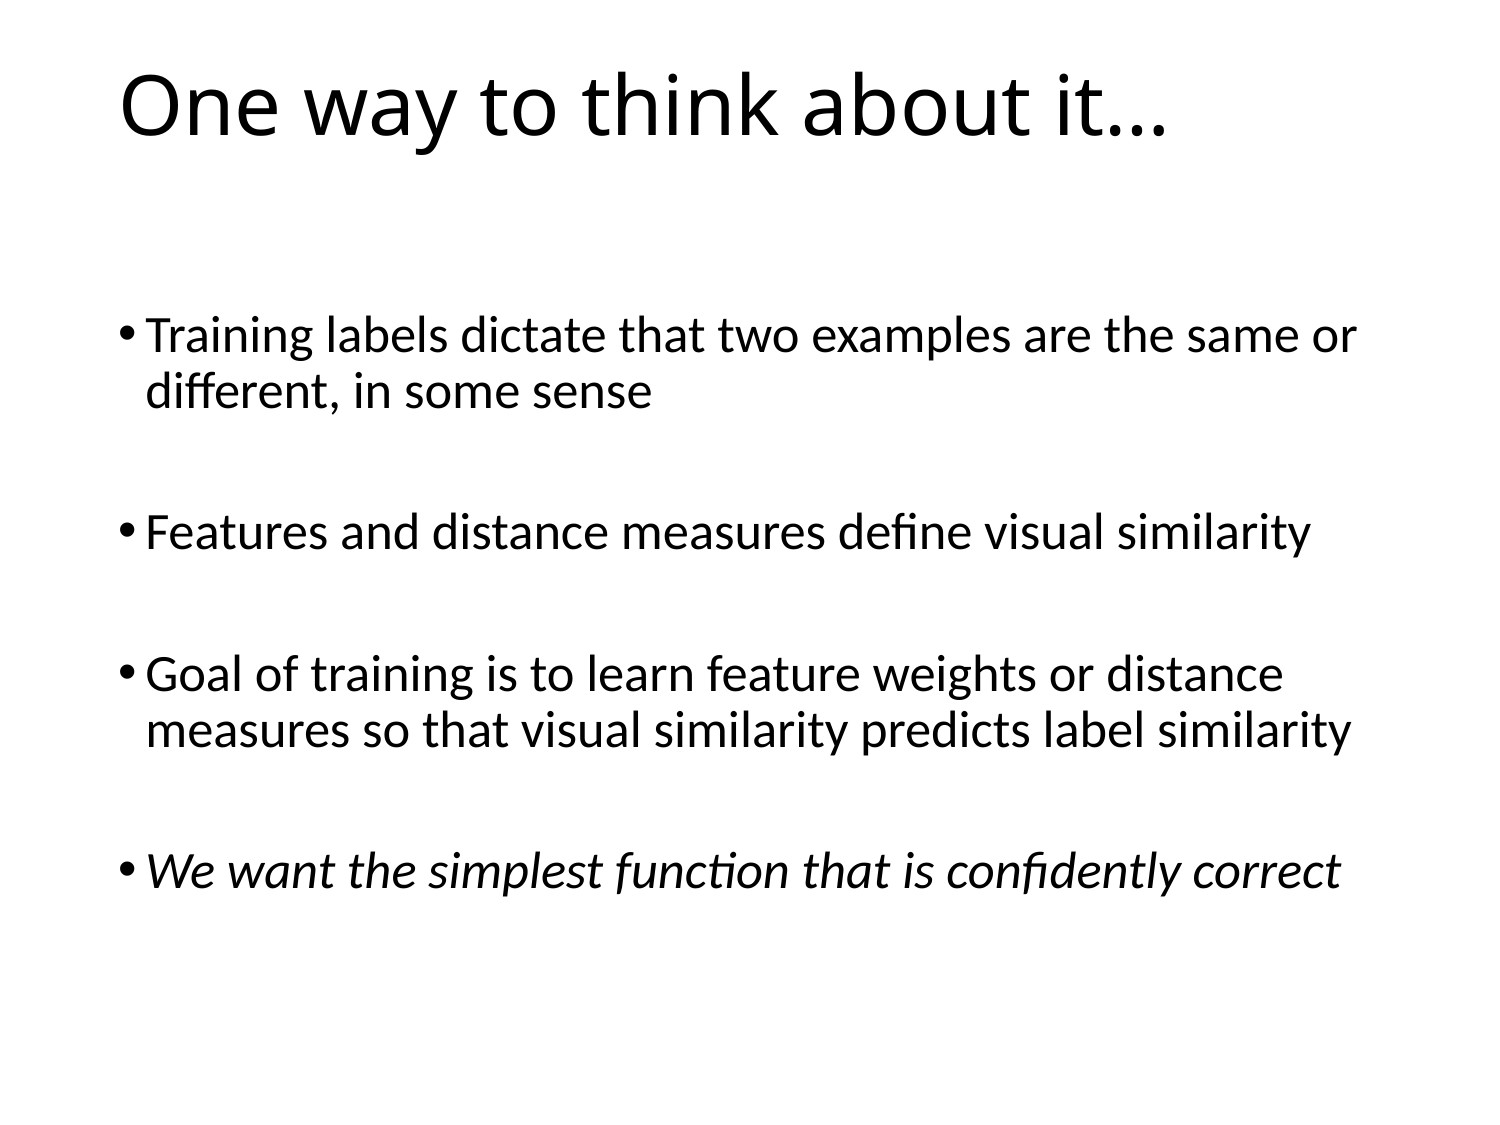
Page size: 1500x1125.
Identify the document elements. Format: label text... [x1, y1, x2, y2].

title One way to think about it… [103, 0, 1397, 218]
list Training labels dictate that two examples are the same or different, in some sense Features and distance measures define visual similarity Goal of training is to learn feature weights or distance measures so that visual similarity predicts label similarity We want the simplest function that is confidently correct [103, 299, 1397, 1014]
